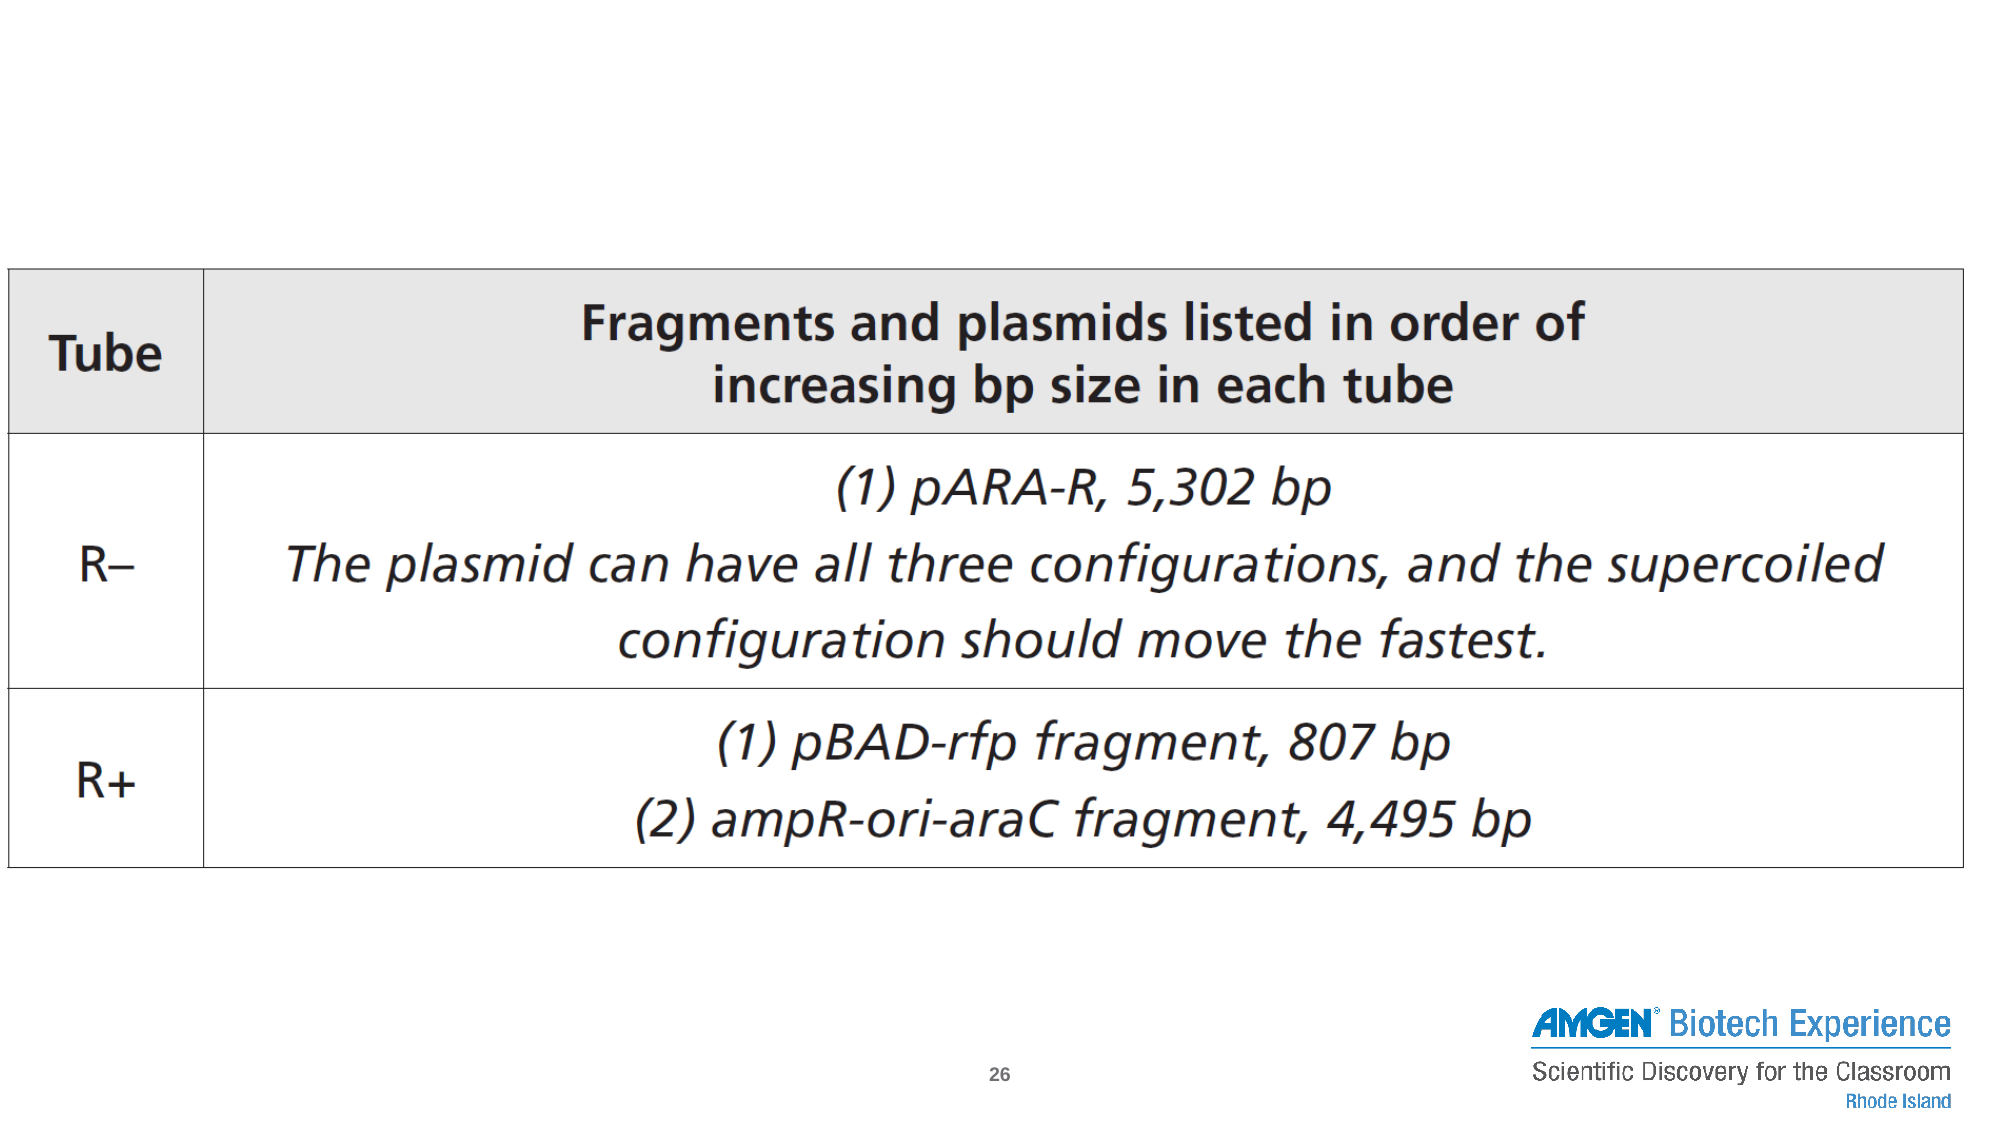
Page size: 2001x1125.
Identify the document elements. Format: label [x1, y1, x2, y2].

picture [1531, 1007, 1951, 1108]
picture [0, 239, 1984, 886]
